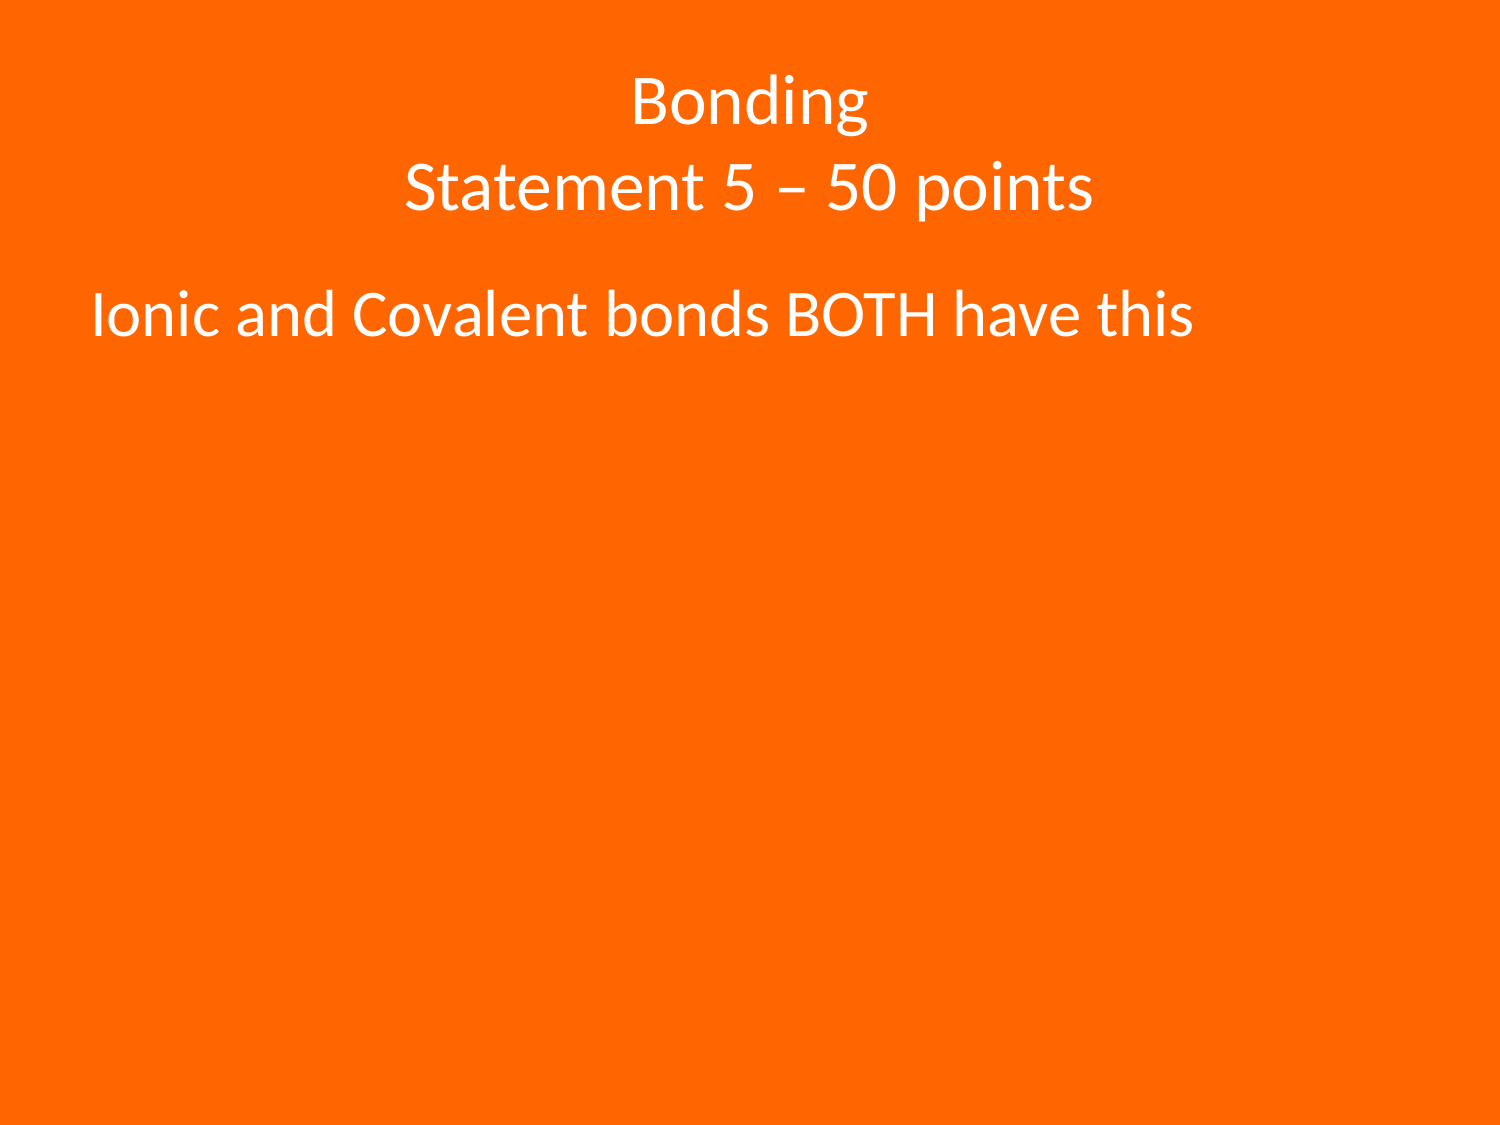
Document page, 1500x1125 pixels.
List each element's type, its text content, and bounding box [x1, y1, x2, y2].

list Ionic and Covalent bonds BOTH have this [75, 262, 1425, 1005]
title Bonding Statement 5 – 50 points [75, 45, 1425, 233]
